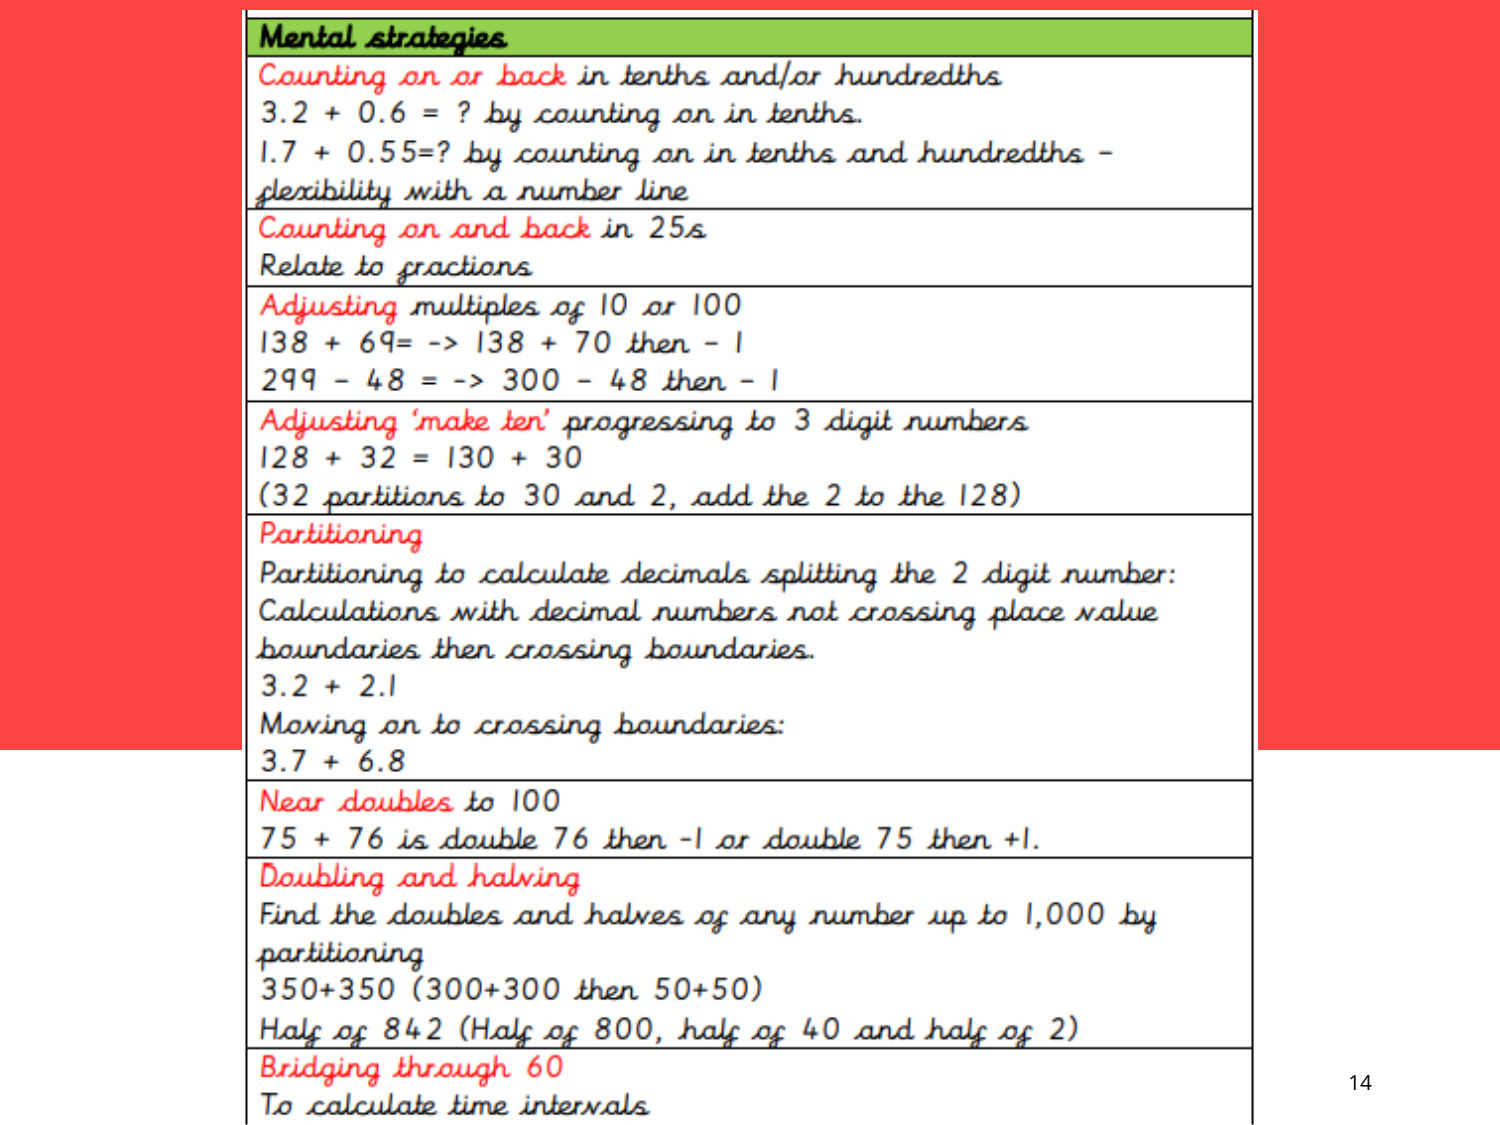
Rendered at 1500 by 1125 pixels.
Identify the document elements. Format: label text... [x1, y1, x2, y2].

text_box [0, 0, 1500, 751]
picture [242, 9, 1258, 1125]
slide_number 14 [1333, 1061, 1454, 1107]
